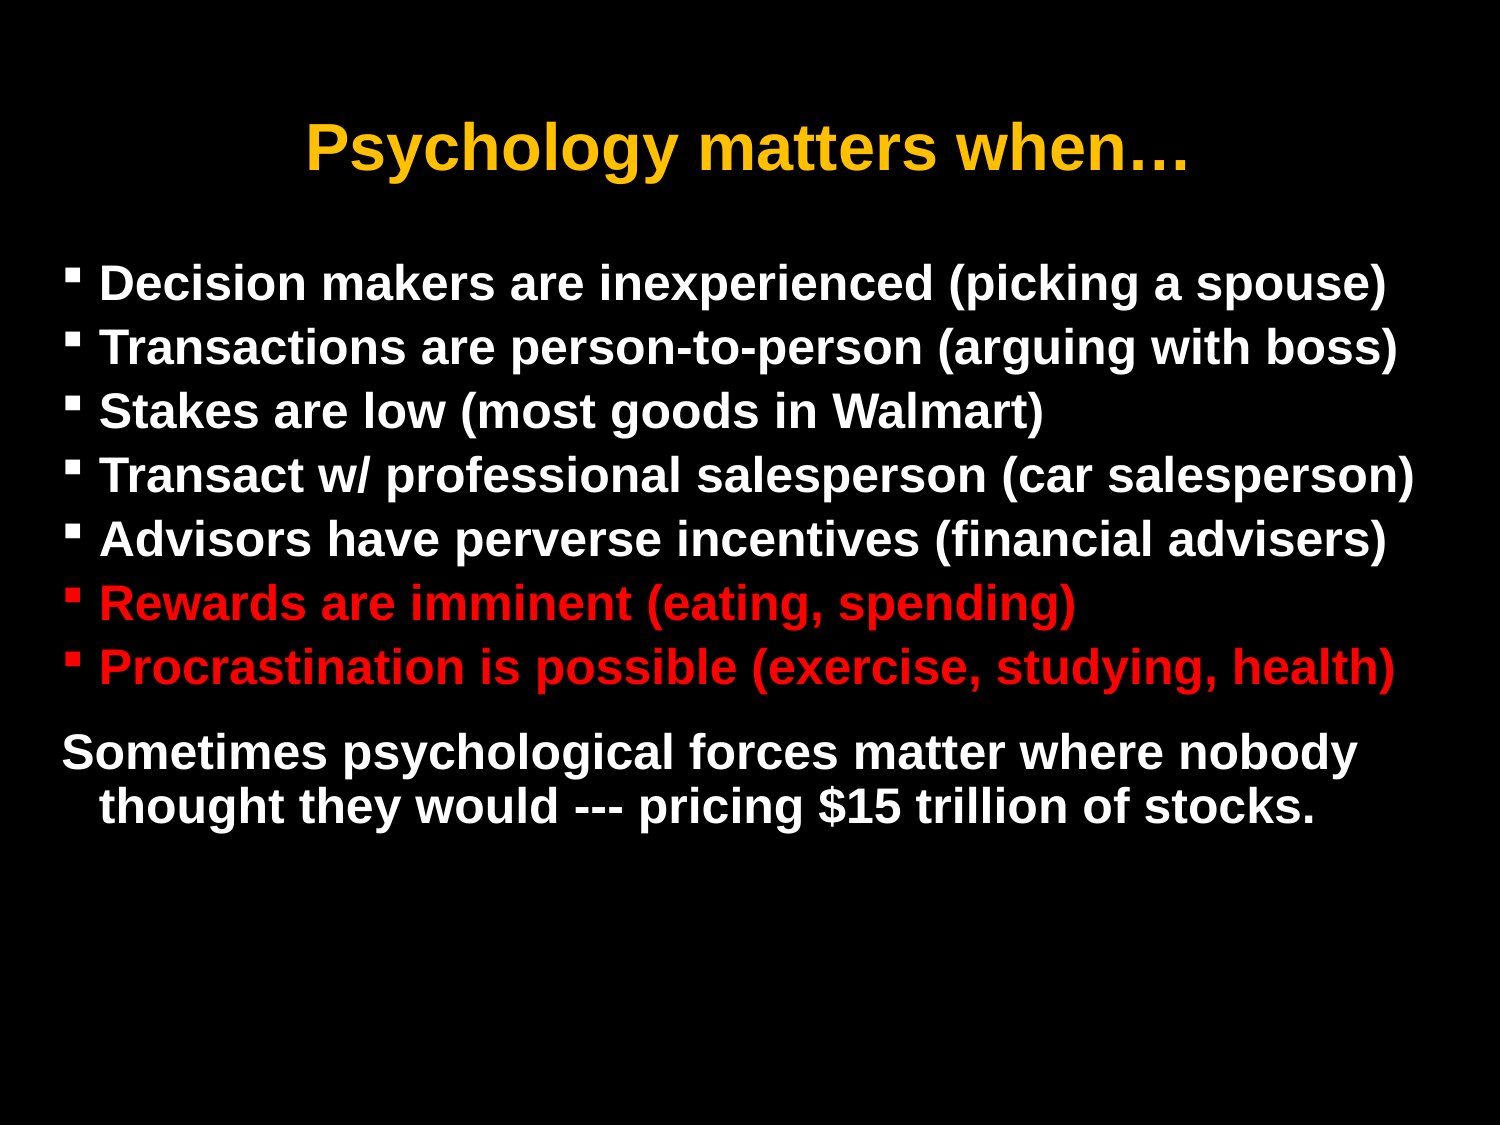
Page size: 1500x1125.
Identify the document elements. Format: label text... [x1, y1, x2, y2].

list Decision makers are inexperienced (picking a spouse) Transactions are person-to-person (arguing with boss) Stakes are low (most goods in Walmart) Transact w/ professional salesperson (car salesperson) Advisors have perverse incentives (financial advisers) Rewards are imminent (eating, spending) Procrastination is possible (exercise, studying, health) Sometimes psychological forces matter where nobody thought they would --- pricing $15 trillion of stocks. [46, 249, 1463, 1001]
title Psychology matters when… [112, 62, 1388, 226]
